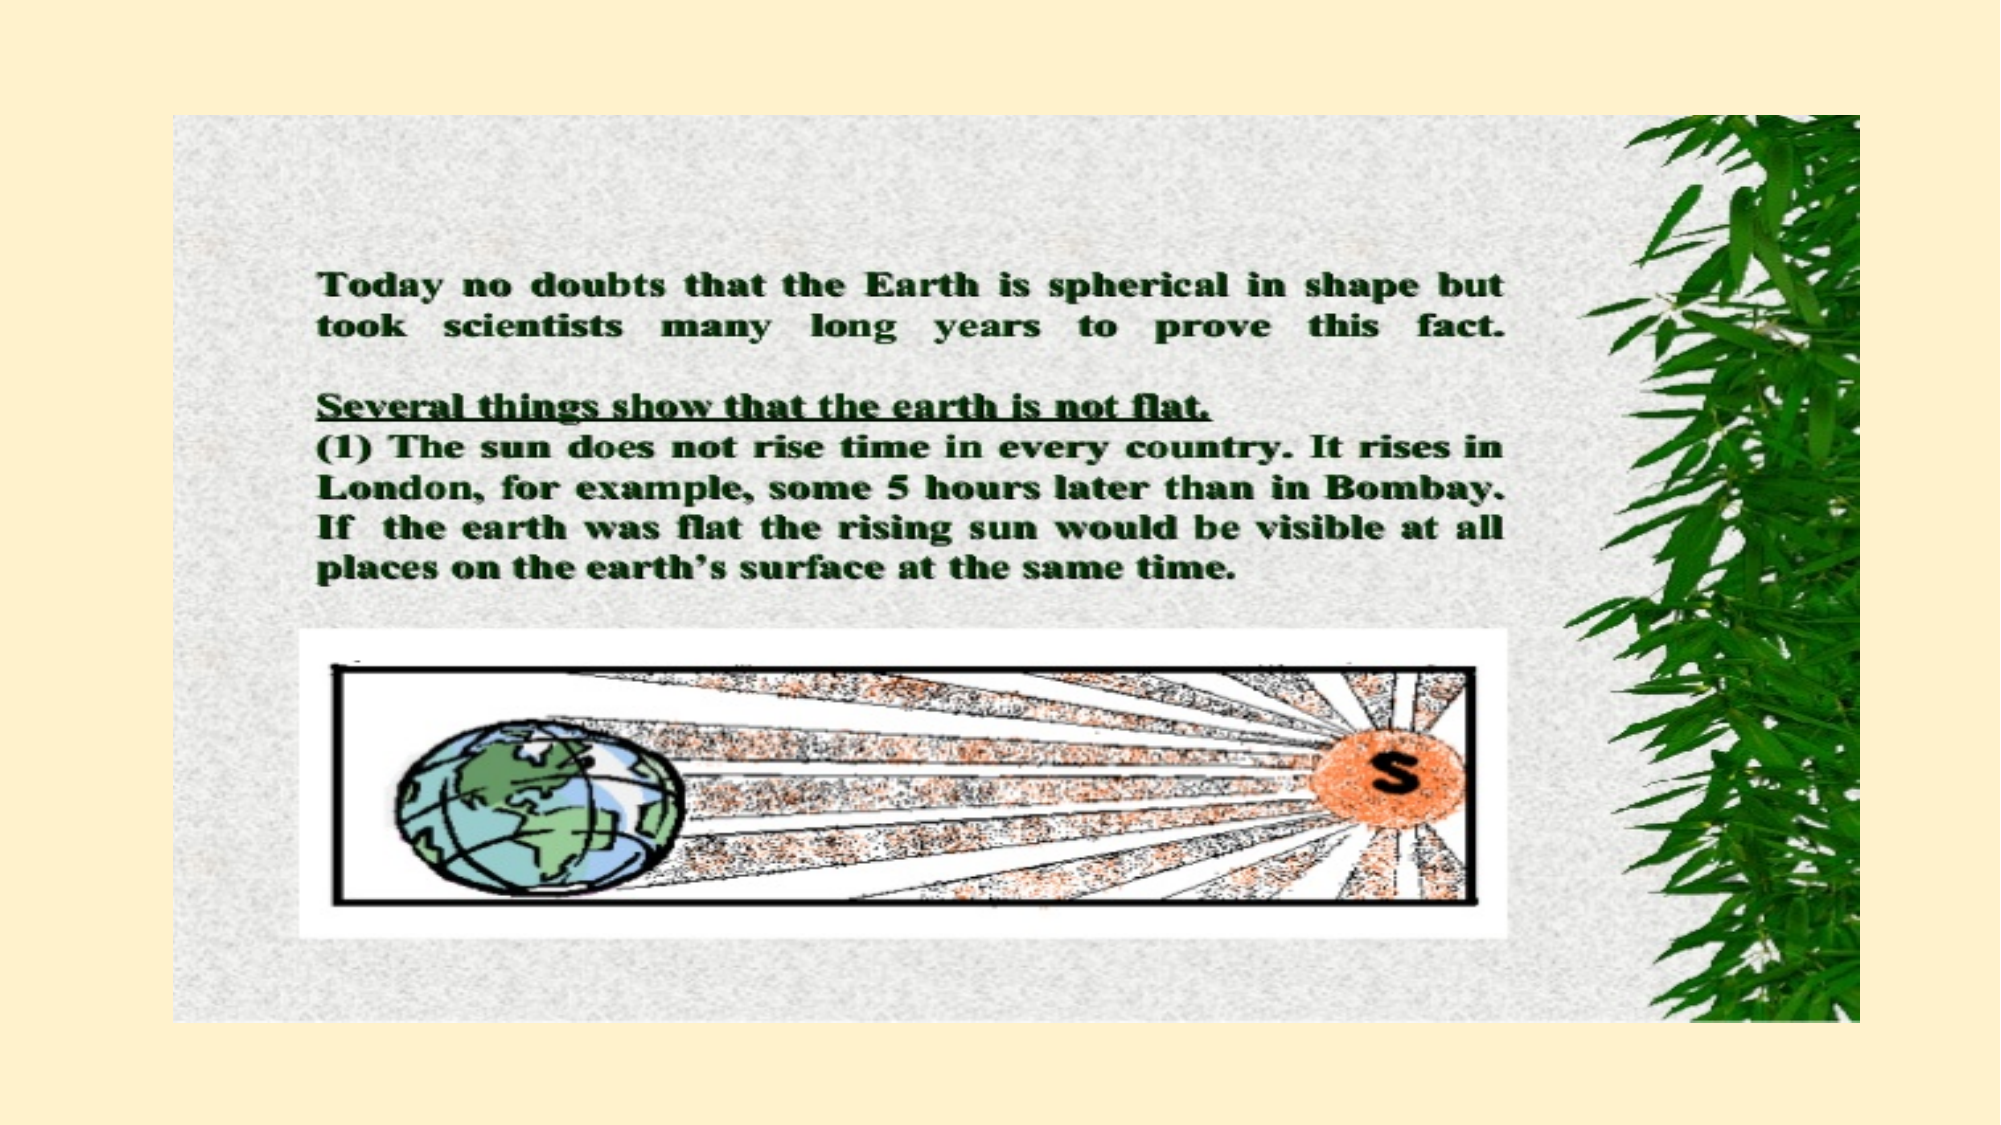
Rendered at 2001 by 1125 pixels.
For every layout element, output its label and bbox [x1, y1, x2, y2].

list [173, 115, 1860, 1023]
